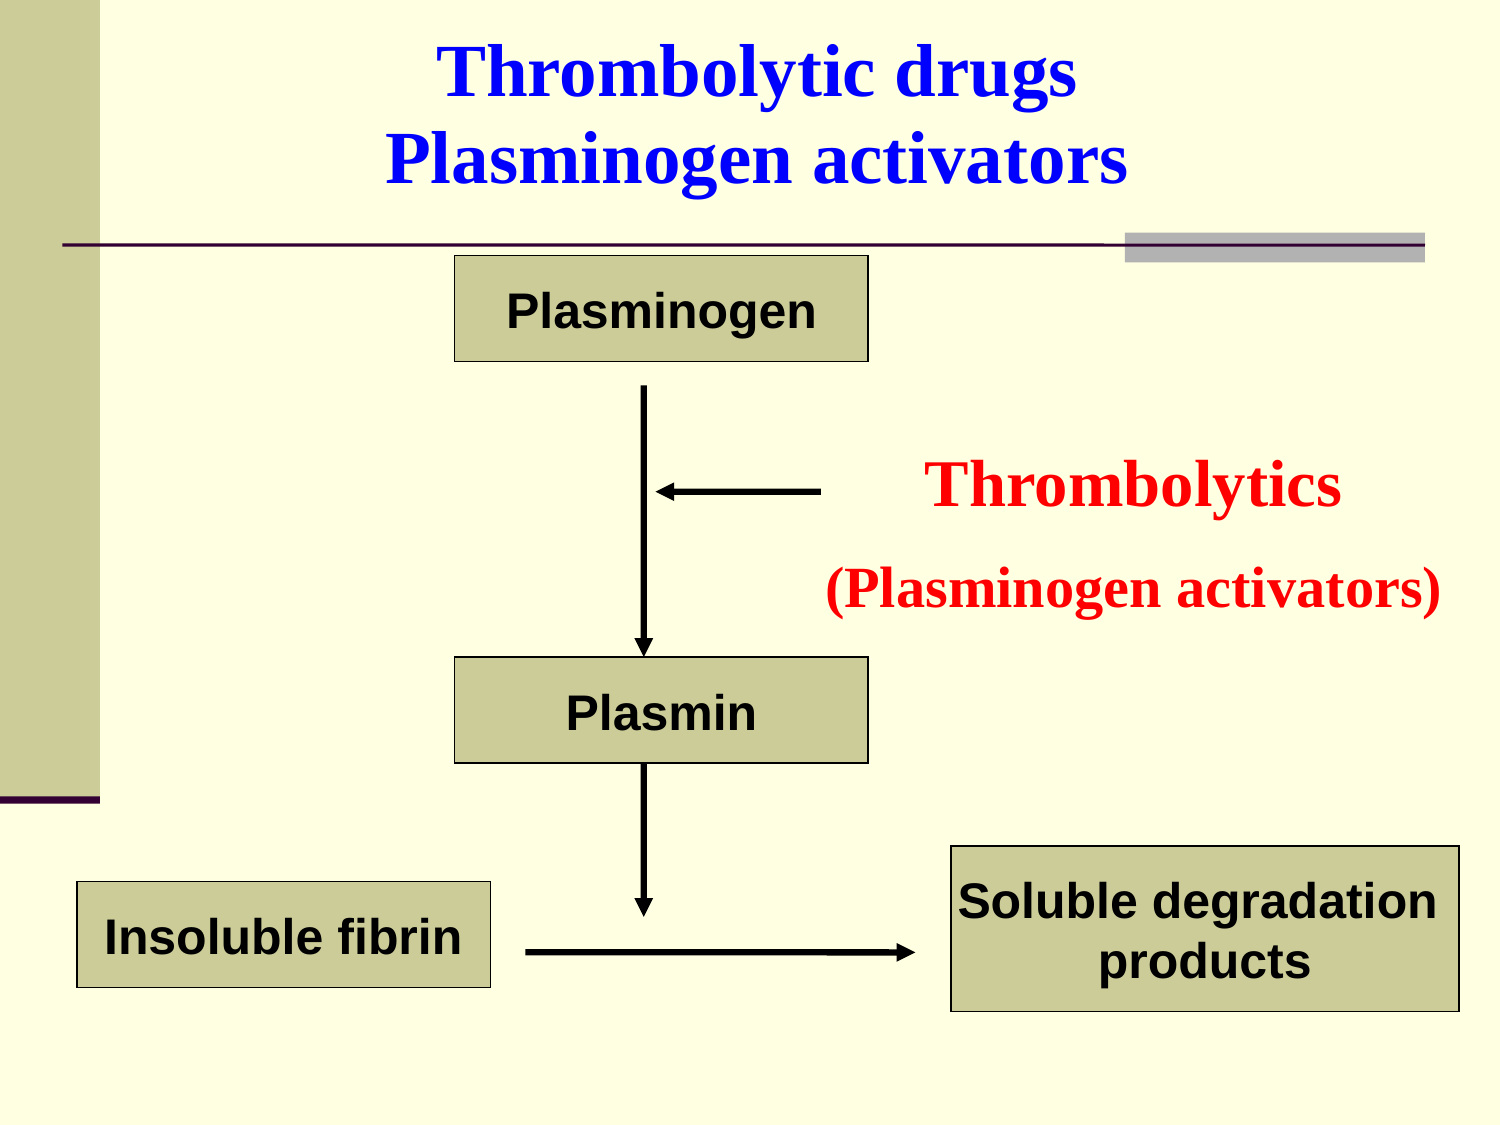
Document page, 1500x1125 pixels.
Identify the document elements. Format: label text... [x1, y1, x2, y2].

text_box [637, 385, 650, 657]
text_box Plasmin [454, 657, 869, 764]
text_box Thrombolytics (Plasminogen activators) [809, 432, 1459, 627]
list Thrombolytic drugs Plasminogen activators [41, 31, 1474, 1071]
text_box Soluble degradation products [950, 846, 1459, 1012]
text_box Plasminogen [454, 255, 869, 362]
text_box [655, 485, 821, 498]
text_box [525, 946, 916, 959]
text_box [637, 763, 650, 917]
text_box Insoluble fibrin [76, 881, 491, 988]
